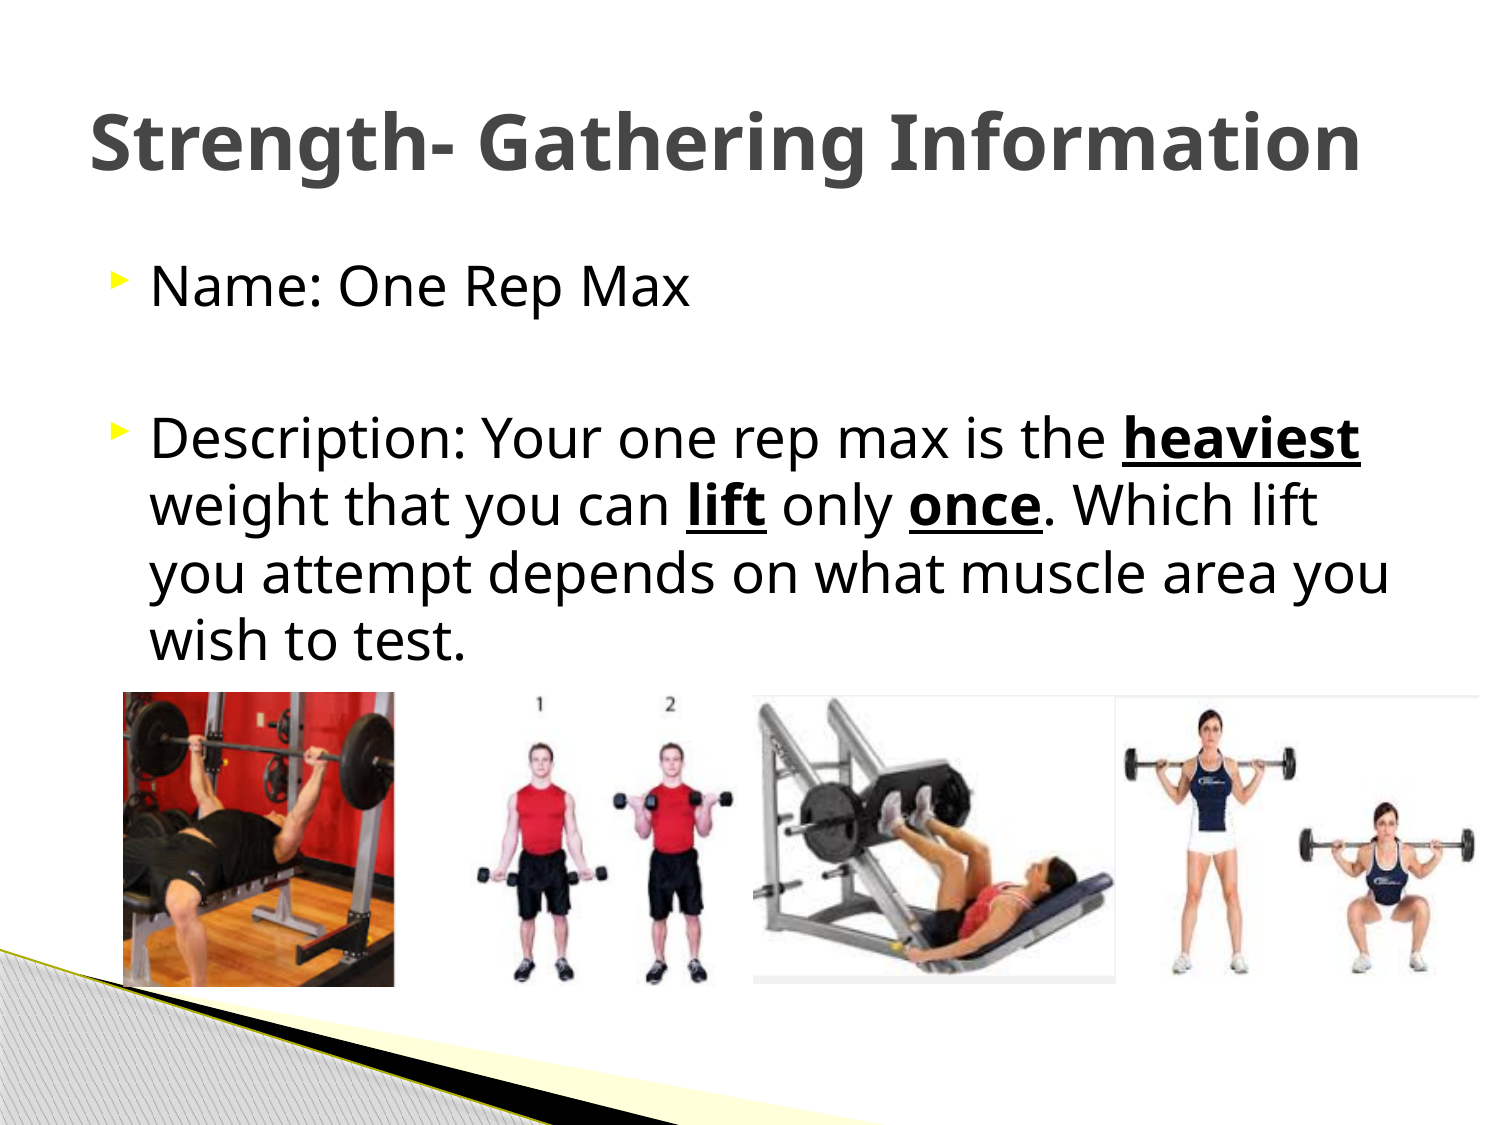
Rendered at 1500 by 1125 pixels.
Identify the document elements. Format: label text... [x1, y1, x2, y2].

picture [468, 692, 751, 988]
title Strength- Gathering Information [75, 45, 1425, 233]
picture [753, 695, 1479, 984]
list Name: One Rep Max Description: Your one rep max is the heaviest weight that you can lift only once. Which lift you attempt depends on what muscle area you wish to test. [75, 243, 1425, 986]
picture [123, 692, 396, 988]
